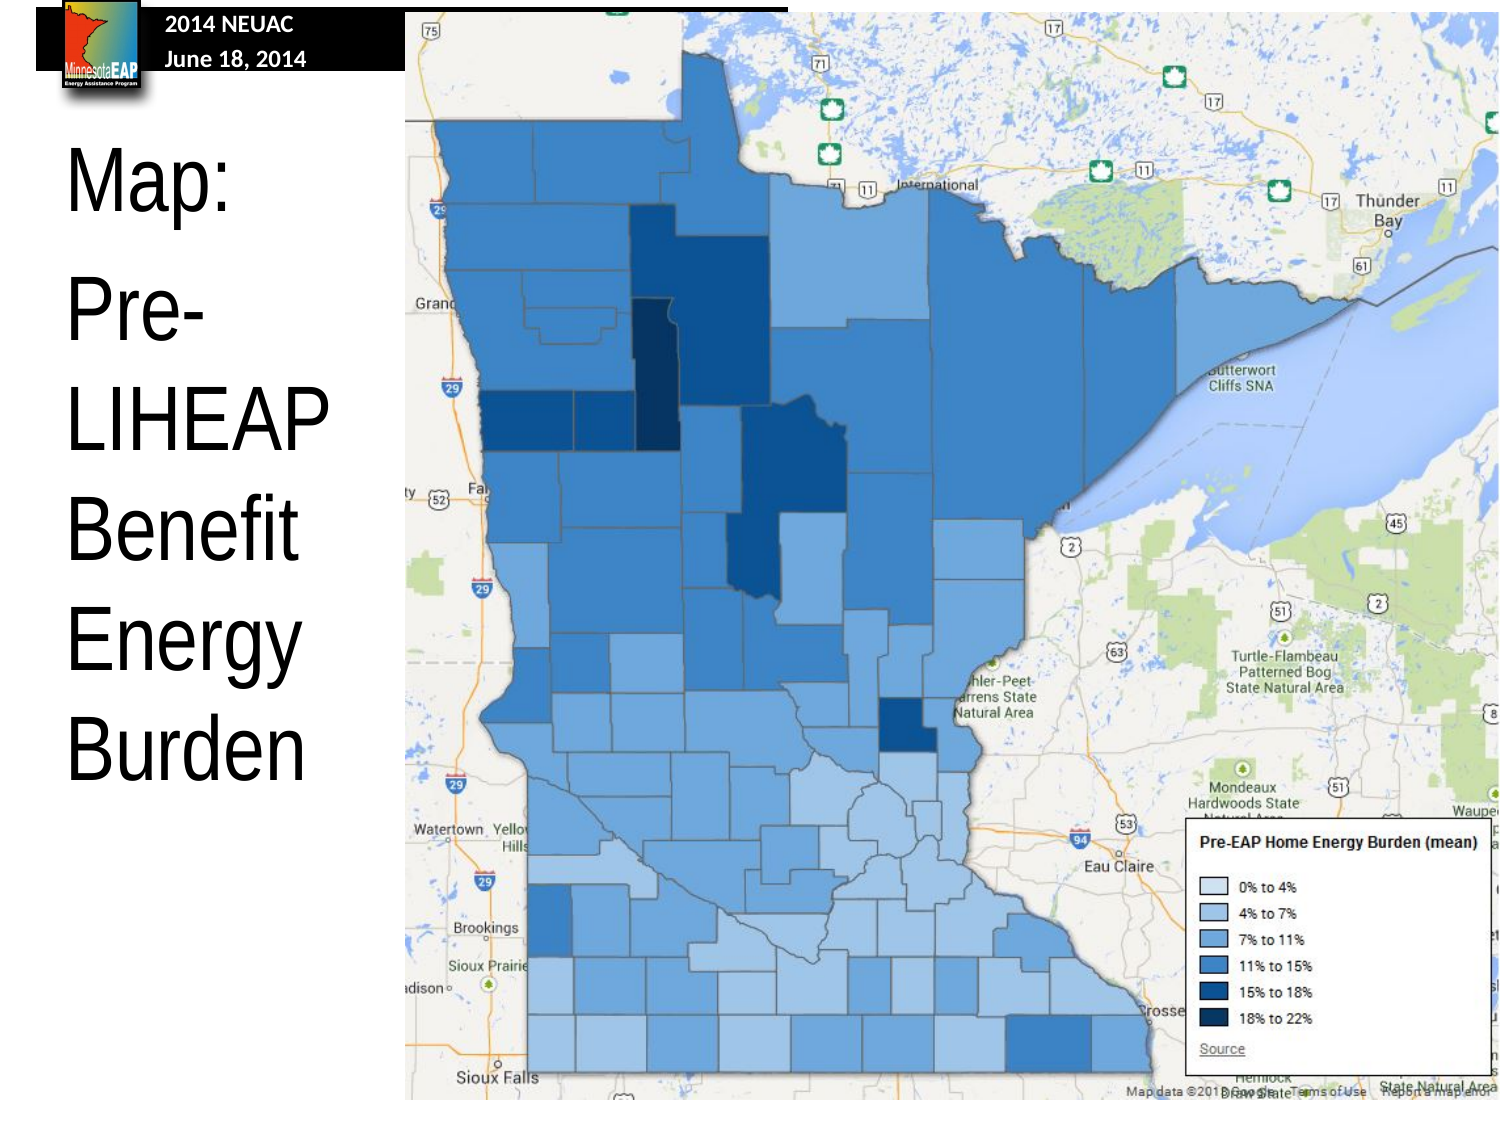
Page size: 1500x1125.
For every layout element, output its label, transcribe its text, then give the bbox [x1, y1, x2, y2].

list Map: Pre-LIHEAP Benefit Energy Burden [50, 112, 399, 1050]
picture [404, 12, 1500, 1101]
picture [62, 0, 141, 88]
